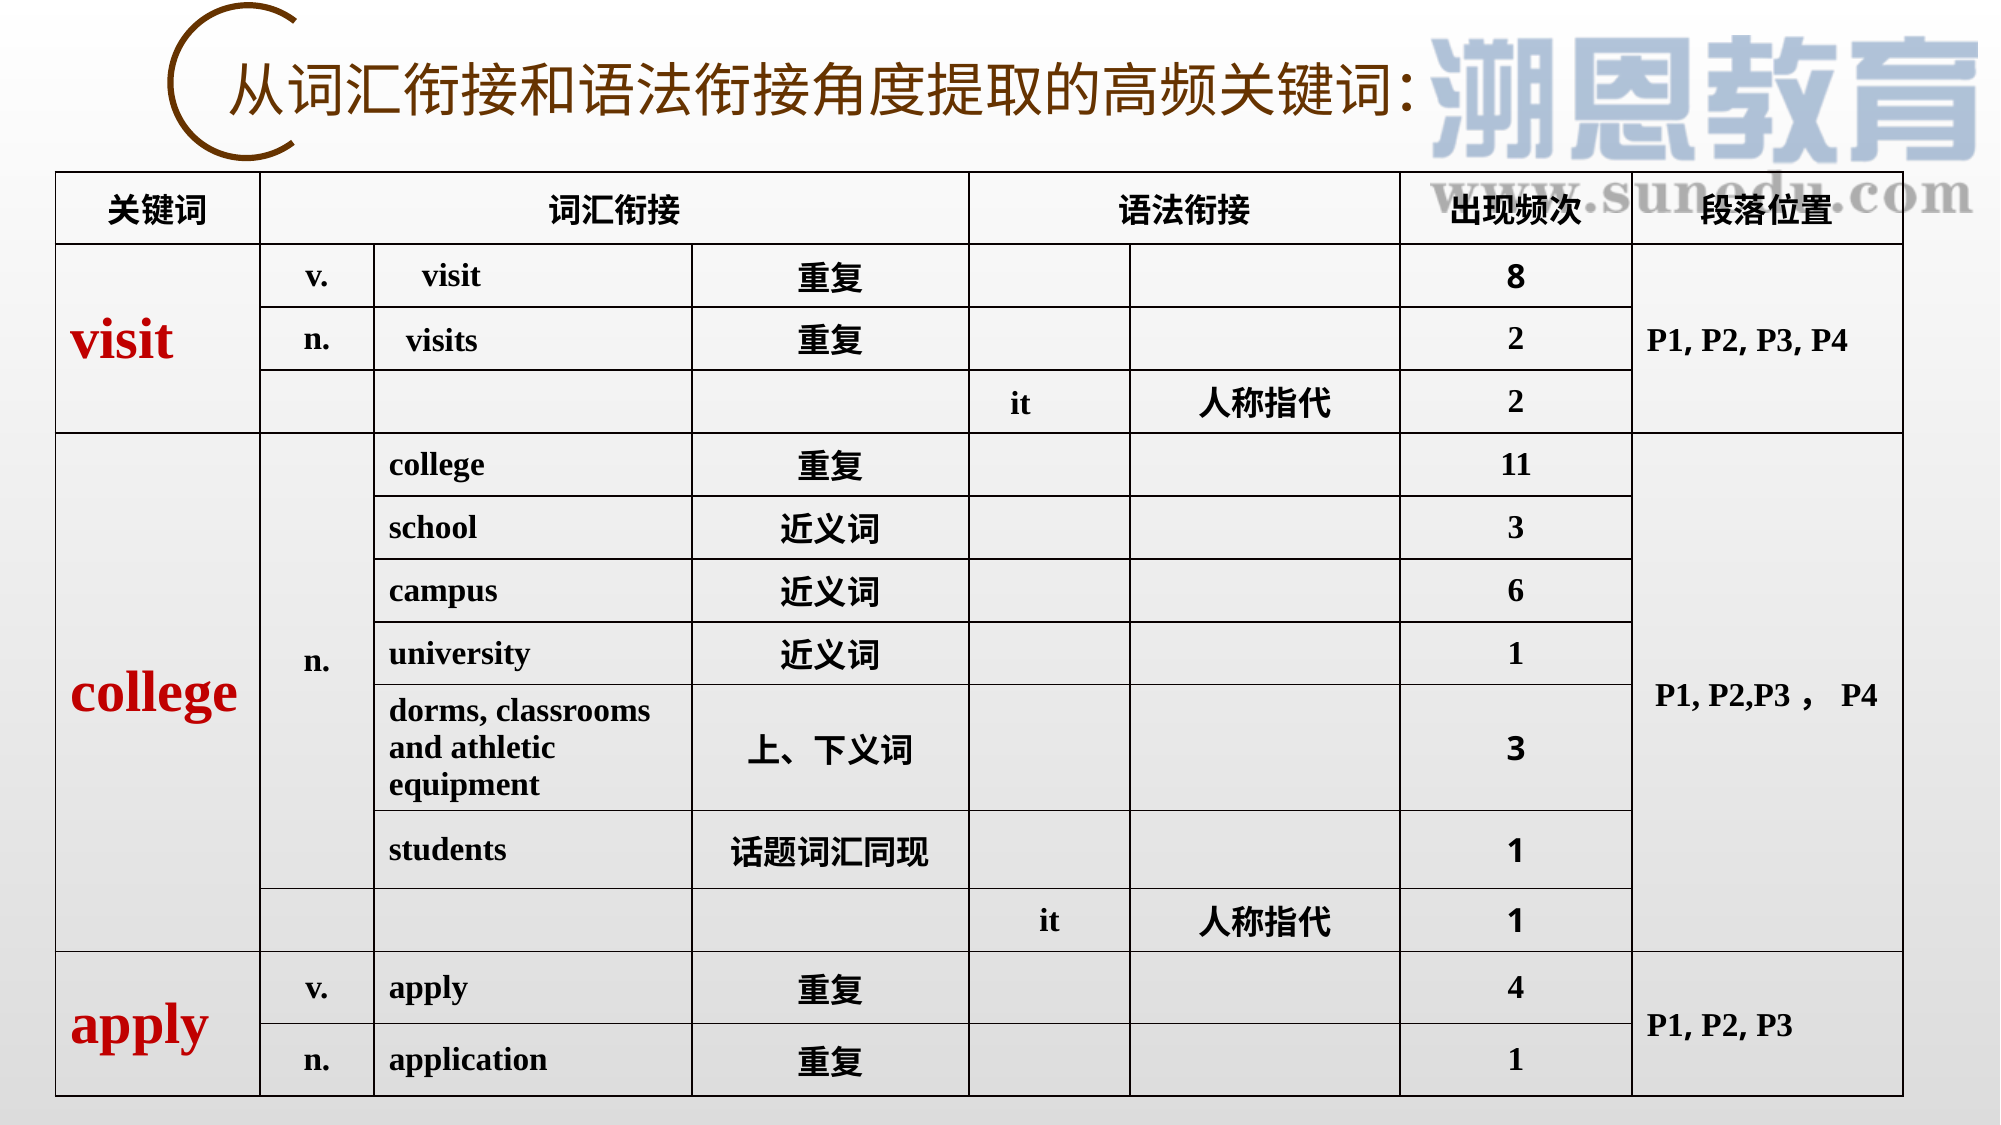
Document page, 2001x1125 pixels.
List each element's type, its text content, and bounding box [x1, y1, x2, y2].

table_cell campus [375, 560, 691, 621]
table_cell P1, P2, P3, P4 [1633, 245, 1902, 432]
table_cell apply [375, 952, 691, 1023]
table_cell 重复 [693, 952, 968, 1023]
table_cell visits [375, 308, 691, 369]
table_cell P1, P2,P3，P4 [1633, 434, 1902, 951]
table_cell [970, 1024, 1129, 1095]
table_cell 重复 [693, 434, 968, 495]
table_cell [1131, 811, 1399, 888]
table_cell students [375, 811, 691, 888]
table_cell 人称指代 [1131, 371, 1399, 432]
table_cell [1131, 952, 1399, 1023]
table_cell [970, 434, 1129, 495]
table_cell school [375, 497, 691, 558]
table_cell [1131, 1024, 1399, 1095]
table_cell [970, 952, 1129, 1023]
table_cell [970, 308, 1129, 369]
table_header 关键词 [56, 173, 259, 243]
table_cell [1131, 623, 1399, 684]
table_cell 人称指代 [1131, 889, 1399, 951]
table_cell [693, 889, 968, 951]
table_cell 1 [1401, 811, 1631, 888]
table_cell 重复 [693, 245, 968, 306]
table_cell n. [261, 434, 373, 888]
picture [1430, 35, 1978, 213]
table_header 语法衔接 [970, 173, 1399, 243]
table_cell n. [261, 308, 373, 369]
table_cell dorms, classrooms and athletic equipment [375, 685, 691, 810]
table_header 段落位置 [1633, 173, 1902, 243]
table_cell [970, 560, 1129, 621]
table_cell 1 [1401, 1024, 1631, 1095]
text_box 从词汇衔接和语法衔接角度提取的高频关键词： [213, 23, 1782, 148]
table_cell 重复 [693, 1024, 968, 1095]
table_cell v. [261, 952, 373, 1023]
text_box [167, 2, 297, 162]
table_cell 6 [1401, 560, 1631, 621]
table_cell 3 [1401, 497, 1631, 558]
table_cell 上、下义词 [693, 685, 968, 810]
table_cell [970, 685, 1129, 810]
table_cell application [375, 1024, 691, 1095]
table_cell visit [56, 245, 259, 432]
table_cell [375, 371, 691, 432]
table_cell 3 [1401, 685, 1631, 810]
table_cell 重复 [693, 308, 968, 369]
table_cell [1131, 245, 1399, 306]
table_header 词汇衔接 [261, 173, 968, 243]
table_cell [1131, 434, 1399, 495]
table_cell it [970, 371, 1129, 432]
table_cell university [375, 623, 691, 684]
table_header 出现频次 [1401, 173, 1631, 243]
table_cell [970, 497, 1129, 558]
table_cell [375, 889, 691, 951]
table_cell 近义词 [693, 623, 968, 684]
table_cell [970, 245, 1129, 306]
table_cell [1131, 685, 1399, 810]
table_cell 1 [1401, 623, 1631, 684]
table_cell [693, 371, 968, 432]
table_cell 2 [1401, 308, 1631, 369]
table_cell visit [375, 245, 691, 306]
table_cell 话题词汇同现 [693, 811, 968, 888]
table_cell v. [261, 245, 373, 306]
table_cell 11 [1401, 434, 1631, 495]
table_cell 4 [1401, 952, 1631, 1023]
table_cell [970, 623, 1129, 684]
table_cell 8 [1401, 245, 1631, 306]
table_cell college [56, 434, 259, 951]
table_cell [1131, 560, 1399, 621]
table_cell [261, 371, 373, 432]
table_cell 2 [1401, 371, 1631, 432]
table_cell [1131, 497, 1399, 558]
table_cell it [970, 889, 1129, 951]
table_cell P1, P2, P3 [1633, 952, 1902, 1095]
table_cell [970, 811, 1129, 888]
table_cell 近义词 [693, 560, 968, 621]
table_cell 1 [1401, 889, 1631, 951]
table_cell [1131, 308, 1399, 369]
table_cell n. [261, 1024, 373, 1095]
table_cell college [375, 434, 691, 495]
table_cell apply [56, 952, 259, 1095]
table_cell 近义词 [693, 497, 968, 558]
table_cell [261, 889, 373, 951]
